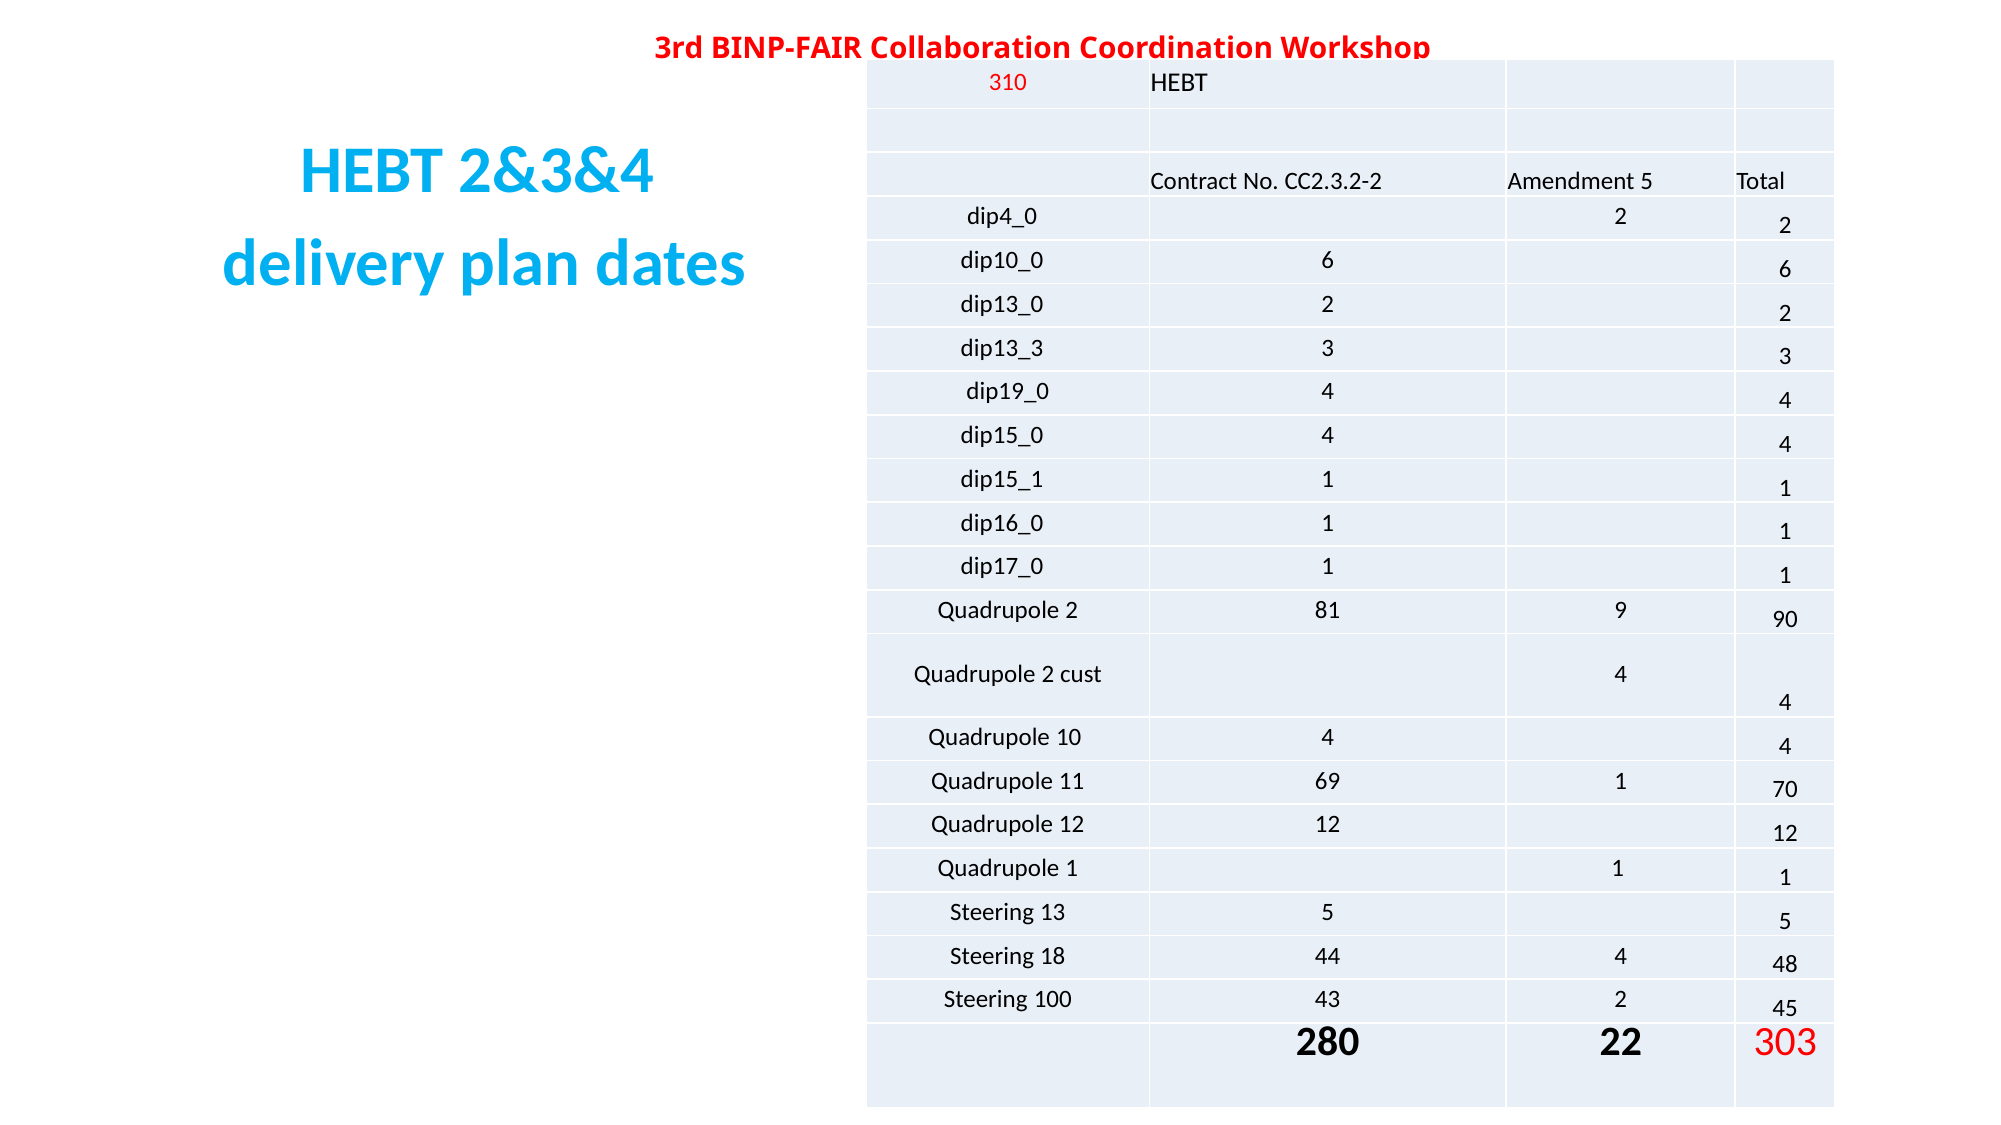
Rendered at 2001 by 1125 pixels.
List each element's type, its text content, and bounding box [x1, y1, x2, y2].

table_cell 4 [1507, 936, 1734, 978]
table_header [1736, 60, 1834, 108]
table_cell [1150, 109, 1505, 151]
table_cell [1507, 109, 1734, 151]
subtitle HEBT 2&3&4 delivery plan dates [48, 127, 866, 342]
table_cell 3 [1736, 328, 1834, 370]
table_cell [1507, 241, 1734, 283]
table_cell 4 [1150, 718, 1505, 760]
table_cell Quadrupole 11 [867, 761, 1149, 803]
table_cell [1507, 893, 1734, 935]
table_cell 70 [1736, 761, 1834, 803]
table_cell [1150, 197, 1505, 239]
table_cell dip17_0 [867, 547, 1149, 589]
table_cell dip13_0 [867, 284, 1149, 326]
table_cell 48 [1736, 936, 1834, 978]
table_cell dip15_1 [867, 459, 1149, 501]
table_cell [1507, 372, 1734, 414]
table_cell [1507, 328, 1734, 370]
table_cell [1507, 805, 1734, 847]
table_header 310 [867, 60, 1149, 108]
table_cell dip16_0 [867, 503, 1149, 545]
table_cell 2 [1736, 284, 1834, 326]
table_cell 4 [1736, 372, 1834, 414]
table_cell 2 [1507, 980, 1734, 1022]
title 3rd BINP-FAIR Collaboration Coordination Workshop [115, 24, 1972, 72]
table_cell 81 [1150, 591, 1505, 633]
table_cell 90 [1736, 591, 1834, 633]
table_cell 4 [1736, 634, 1834, 716]
table_cell 303 [1736, 1024, 1834, 1107]
table_cell [1150, 849, 1505, 891]
table_cell 1 [1736, 503, 1834, 545]
table_cell 5 [1736, 893, 1834, 935]
table_cell 280 [1150, 1024, 1505, 1107]
table_cell 1 [1736, 547, 1834, 589]
table_cell [1507, 718, 1734, 760]
table_cell Amendment 5 [1507, 153, 1734, 195]
table_cell Quadrupole 10 [867, 718, 1149, 760]
table_cell 22 [1507, 1024, 1734, 1107]
table_cell dip10_0 [867, 241, 1149, 283]
table_cell 2 [1736, 197, 1834, 239]
table_cell dip19_0 [867, 372, 1149, 414]
table_cell [1507, 284, 1734, 326]
table_cell 6 [1736, 241, 1834, 283]
table_cell Steering 13 [867, 893, 1149, 935]
table_cell [1150, 634, 1505, 716]
table_cell 1 [1736, 459, 1834, 501]
table_cell Steering 100 [867, 980, 1149, 1022]
table_cell 1 [1150, 547, 1505, 589]
table_cell 1 [1507, 761, 1734, 803]
table_cell Quadrupole 2 cust [867, 634, 1149, 716]
table_cell 4 [1507, 634, 1734, 716]
table_cell 5 [1150, 893, 1505, 935]
table_cell Quadrupole 1 [867, 849, 1149, 891]
table_cell 44 [1150, 936, 1505, 978]
table_cell dip13_3 [867, 328, 1149, 370]
table_cell 1 [1507, 849, 1734, 891]
table_cell 4 [1736, 416, 1834, 458]
table_header [1507, 60, 1734, 108]
table_cell Total [1736, 153, 1834, 195]
table_header HEBT [1150, 60, 1505, 108]
table_cell 9 [1507, 591, 1734, 633]
table_cell 69 [1150, 761, 1505, 803]
table_cell 12 [1736, 805, 1834, 847]
table_cell 43 [1150, 980, 1505, 1022]
table_cell 2 [1507, 197, 1734, 239]
table_cell 2 [1150, 284, 1505, 326]
table_cell Contract No. CC2.3.2-2 [1150, 153, 1505, 195]
table_cell dip15_0 [867, 416, 1149, 458]
table_cell 4 [1150, 372, 1505, 414]
table_cell [1507, 503, 1734, 545]
table_cell 1 [1150, 503, 1505, 545]
table_cell 1 [1150, 459, 1505, 501]
table_cell 4 [1736, 718, 1834, 760]
table_cell 6 [1150, 241, 1505, 283]
table_cell 1 [1736, 849, 1834, 891]
table_cell [1736, 109, 1834, 151]
table_cell Quadrupole 12 [867, 805, 1149, 847]
table_cell dip4_0 [867, 197, 1149, 239]
table_cell [1507, 547, 1734, 589]
table_cell 45 [1736, 980, 1834, 1022]
table_cell Quadrupole 2 [867, 591, 1149, 633]
table_cell 4 [1150, 416, 1505, 458]
table_cell 12 [1150, 805, 1505, 847]
table_cell [867, 153, 1149, 195]
table_cell [1507, 459, 1734, 501]
table_cell 3 [1150, 328, 1505, 370]
table_cell Steering 18 [867, 936, 1149, 978]
table_cell [867, 1024, 1149, 1107]
table_cell [1507, 416, 1734, 458]
table_cell [867, 109, 1149, 151]
